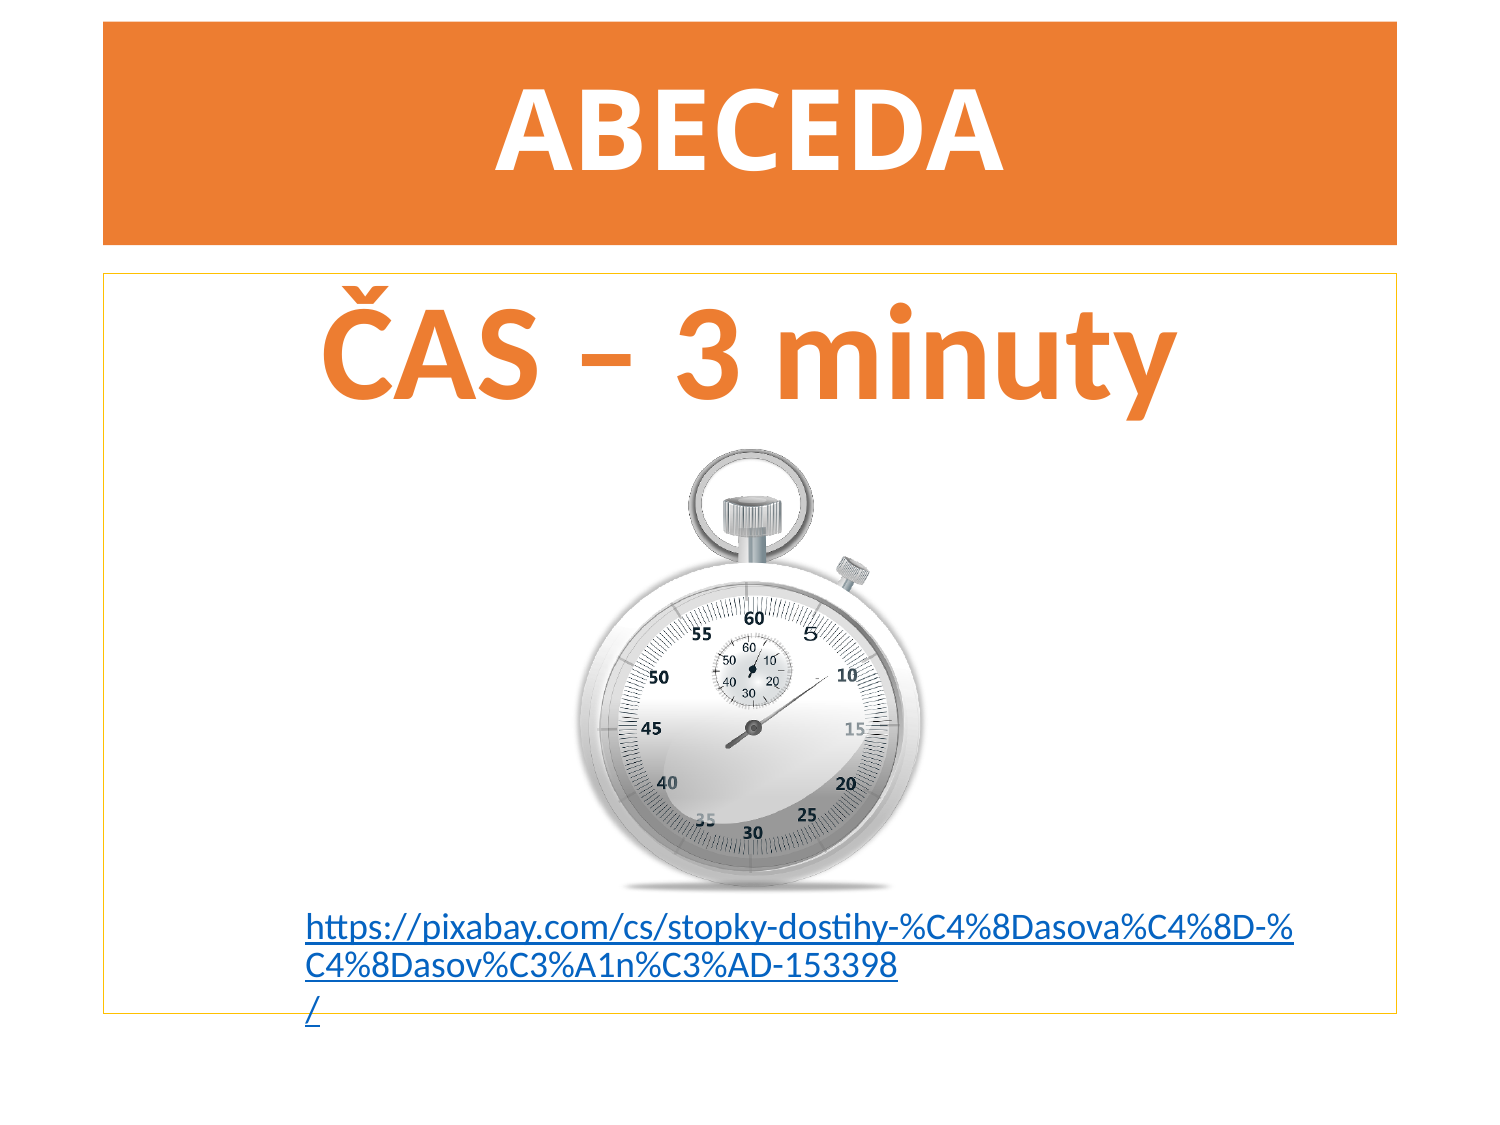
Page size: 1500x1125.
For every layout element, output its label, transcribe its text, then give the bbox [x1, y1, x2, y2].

list ČAS – 3 minuty [103, 273, 1397, 1014]
text_box https://pixabay.com/cs/stopky-dostihy-%C4%8Dasova%C4%8D-%C4%8Dasov%C3%A1n%C3%AD-153398/ [290, 894, 1325, 1045]
title ABECEDA [103, 21, 1397, 246]
picture [571, 447, 929, 895]
